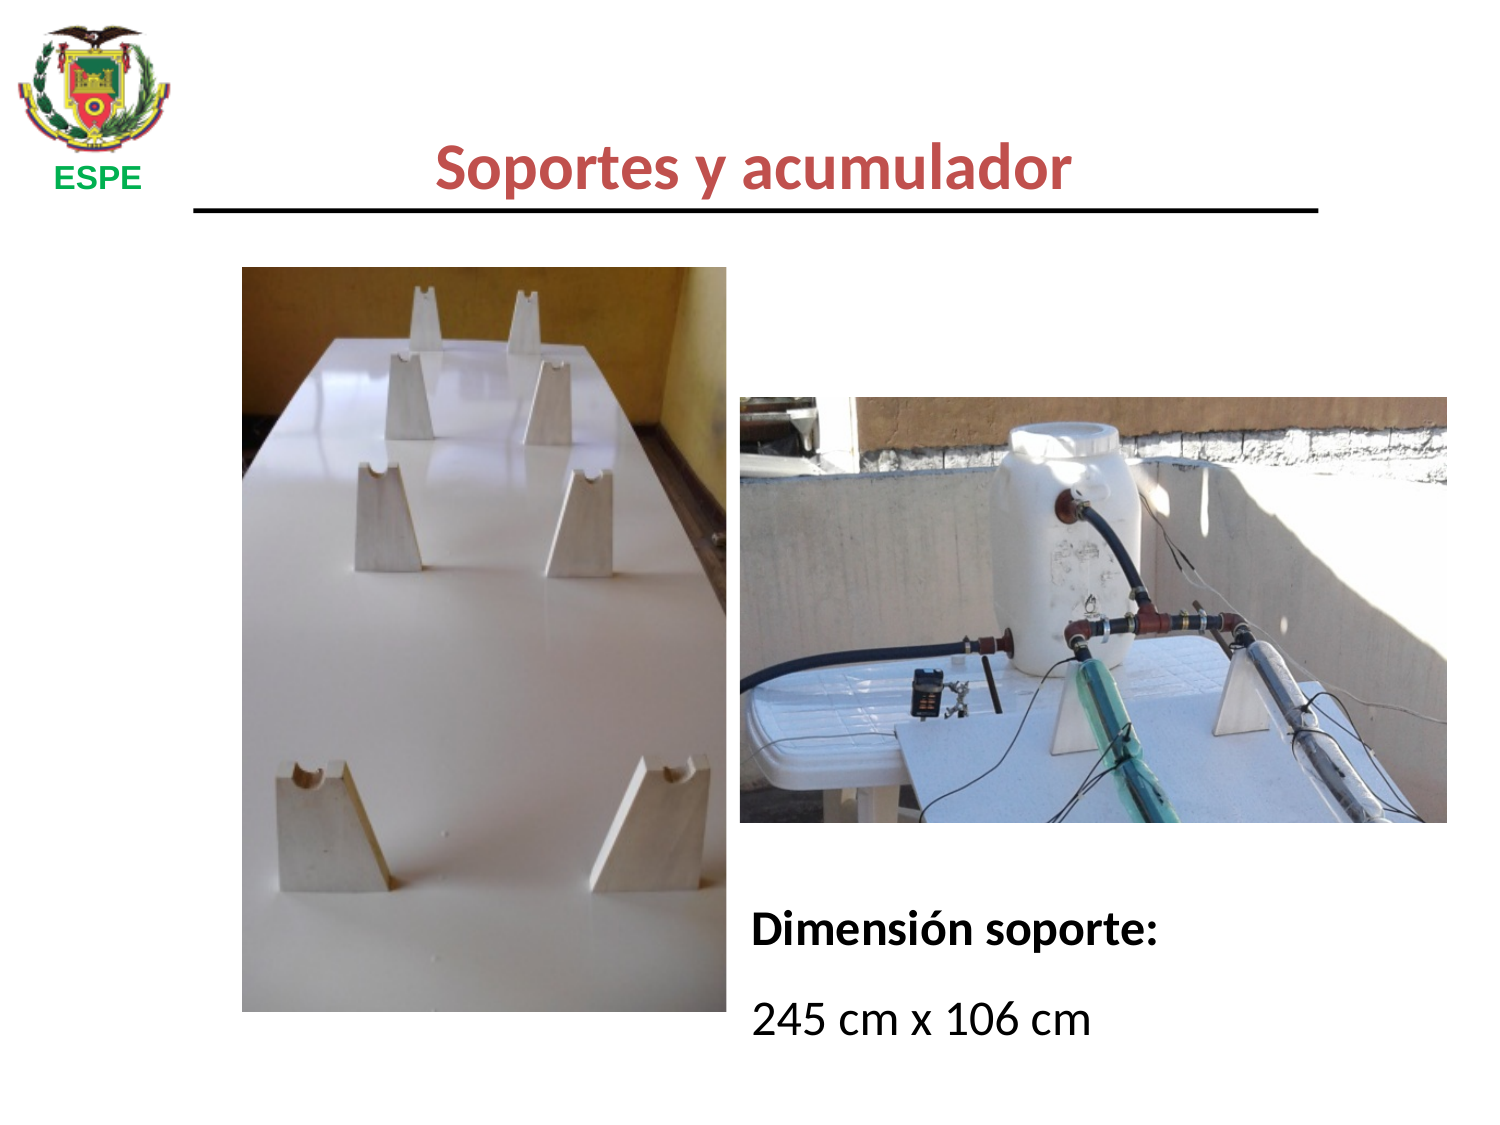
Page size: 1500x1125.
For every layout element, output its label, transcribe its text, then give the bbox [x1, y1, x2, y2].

text_box ESPE [29, 169, 167, 204]
picture [241, 266, 727, 1012]
picture [9, 5, 184, 162]
text_box Dimensión soporte: 245 cm x 106 cm [736, 857, 1447, 1053]
picture [739, 396, 1448, 823]
text_box Soportes y acumulador [184, 115, 1325, 210]
